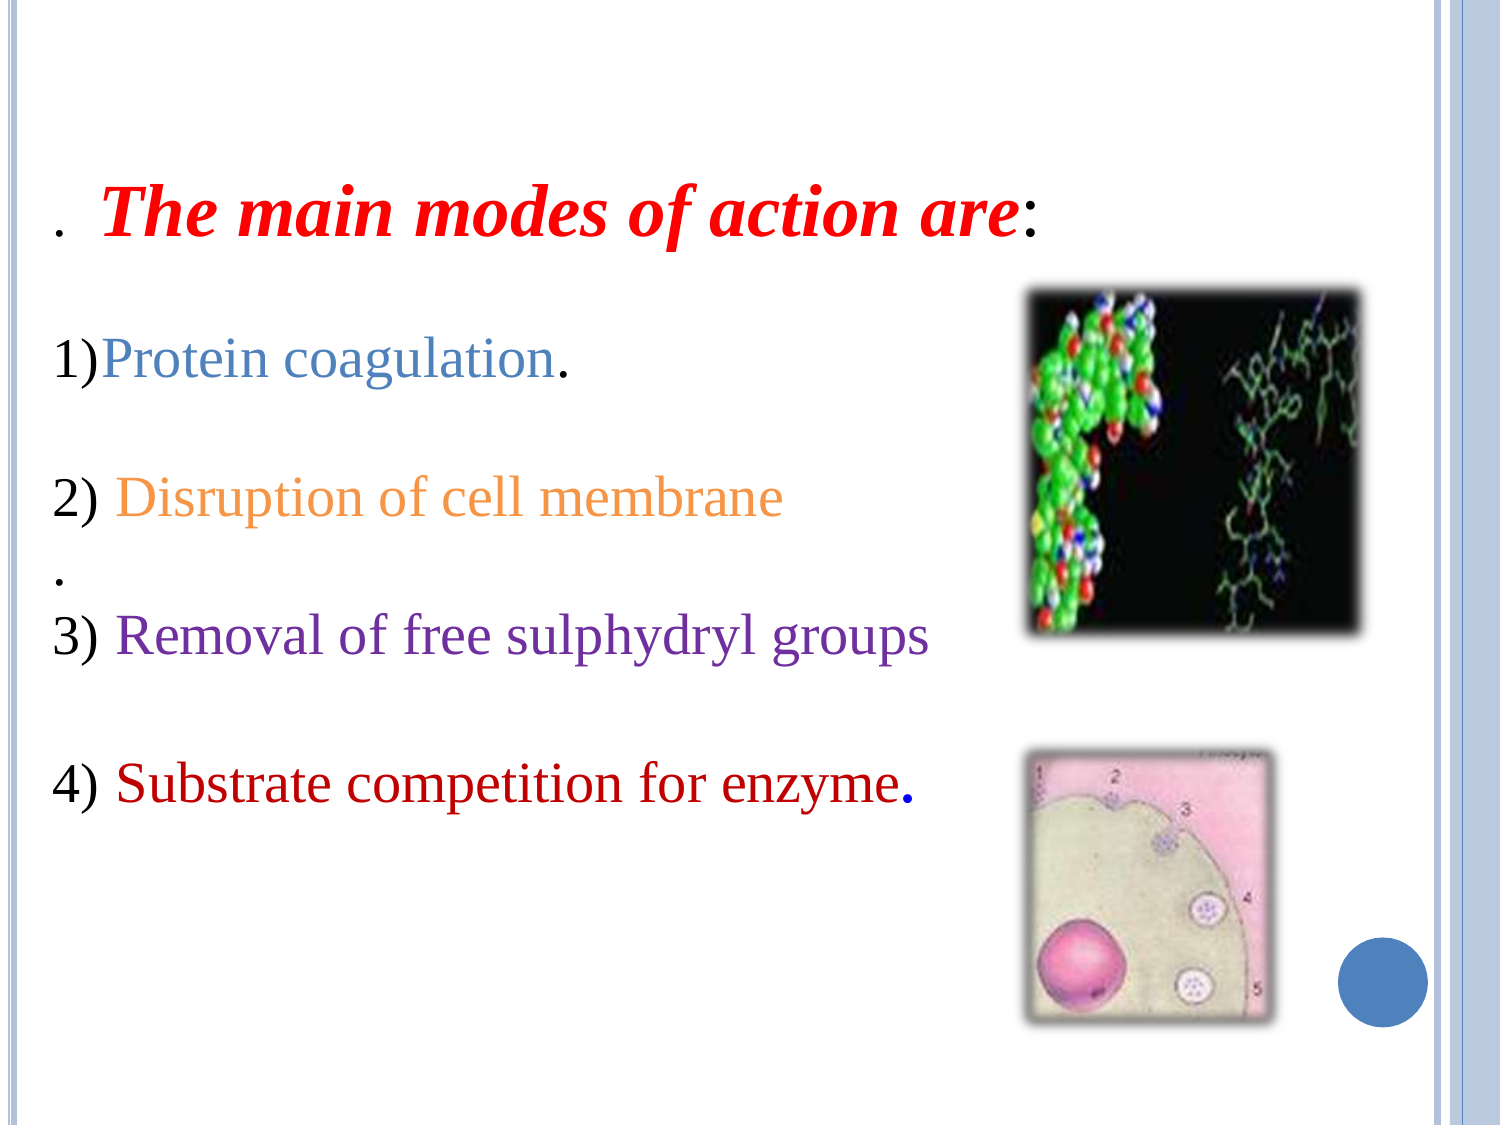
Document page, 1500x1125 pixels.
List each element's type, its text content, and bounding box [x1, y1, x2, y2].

text_box [1012, 737, 1288, 1038]
text_box [1012, 274, 1376, 651]
text_box Protein coagulation. Disruption of cell membrane . Removal of free sulphydryl groups Substrate competition for enzyme. [50, 316, 935, 818]
title . The main modes of action are: [50, 159, 1043, 350]
